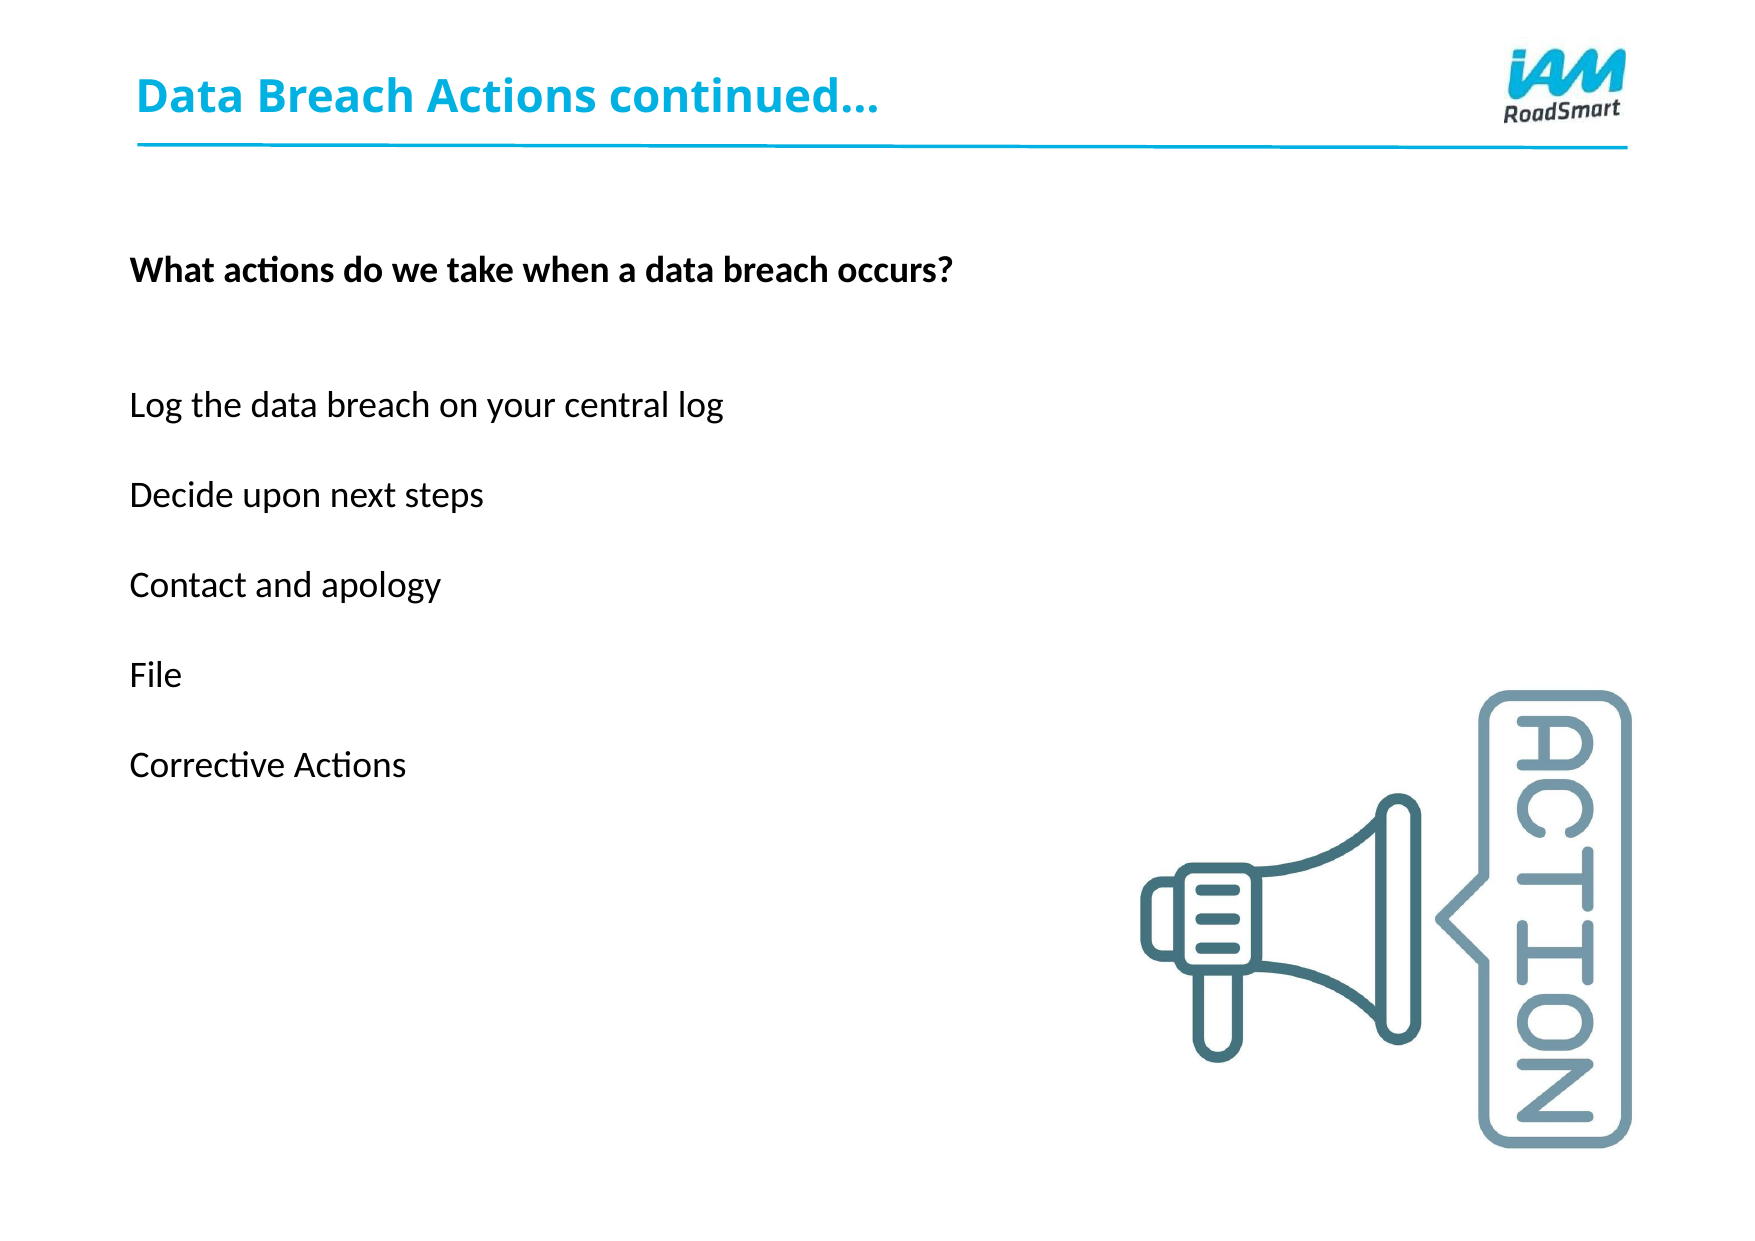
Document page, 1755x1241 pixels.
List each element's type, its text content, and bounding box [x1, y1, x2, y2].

picture [1112, 645, 1659, 1191]
list What actions do we take when a data breach occurs? Log the data breach on your central log Decide upon next steps Contact and apology File Corrective Actions [129, 245, 1692, 791]
picture [1504, 37, 1626, 129]
title Data Breach Actions continued… [135, 66, 1205, 123]
